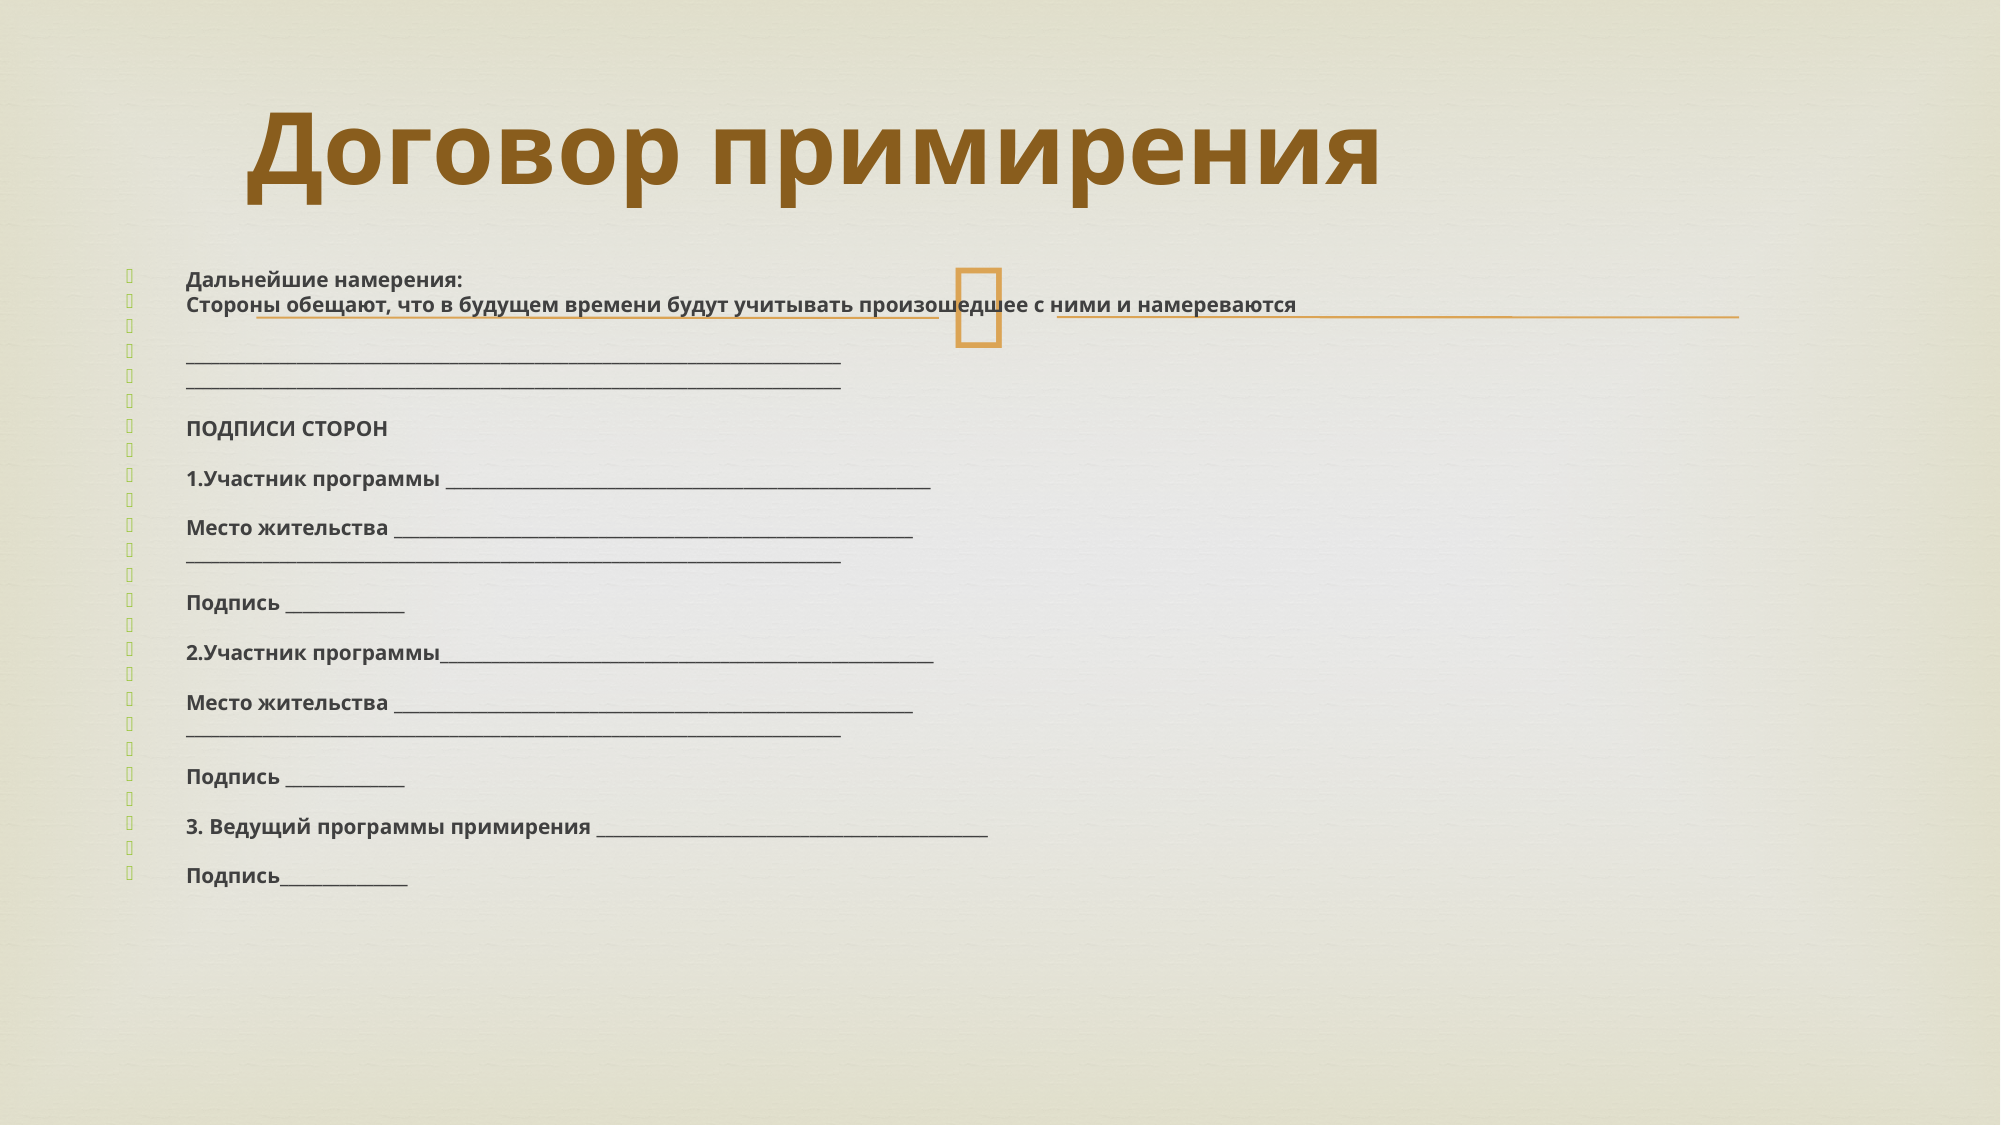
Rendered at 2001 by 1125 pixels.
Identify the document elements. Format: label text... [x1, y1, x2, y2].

list Дальнейшие намерения: Стороны обещают, что в будущем времени будут учитывать произошедшее с ними и намереваются _____________________________________________________________________________ _____________________________________________________________________________ ПОДПИСИ СТОРОН 1.Участник программы _________________________________________________________ Место жительства _____________________________________________________________ _____________________________________________________________________________ Подпись ______________ 2.Участник программы__________________________________________________________ Место жительства _____________________________________________________________ _____________________________________________________________________________ Подпись ______________ 3. Ведущий программы примирения ______________________________________________ Подпись_______________ [111, 259, 1908, 991]
title Договор примирения [111, 44, 1522, 244]
